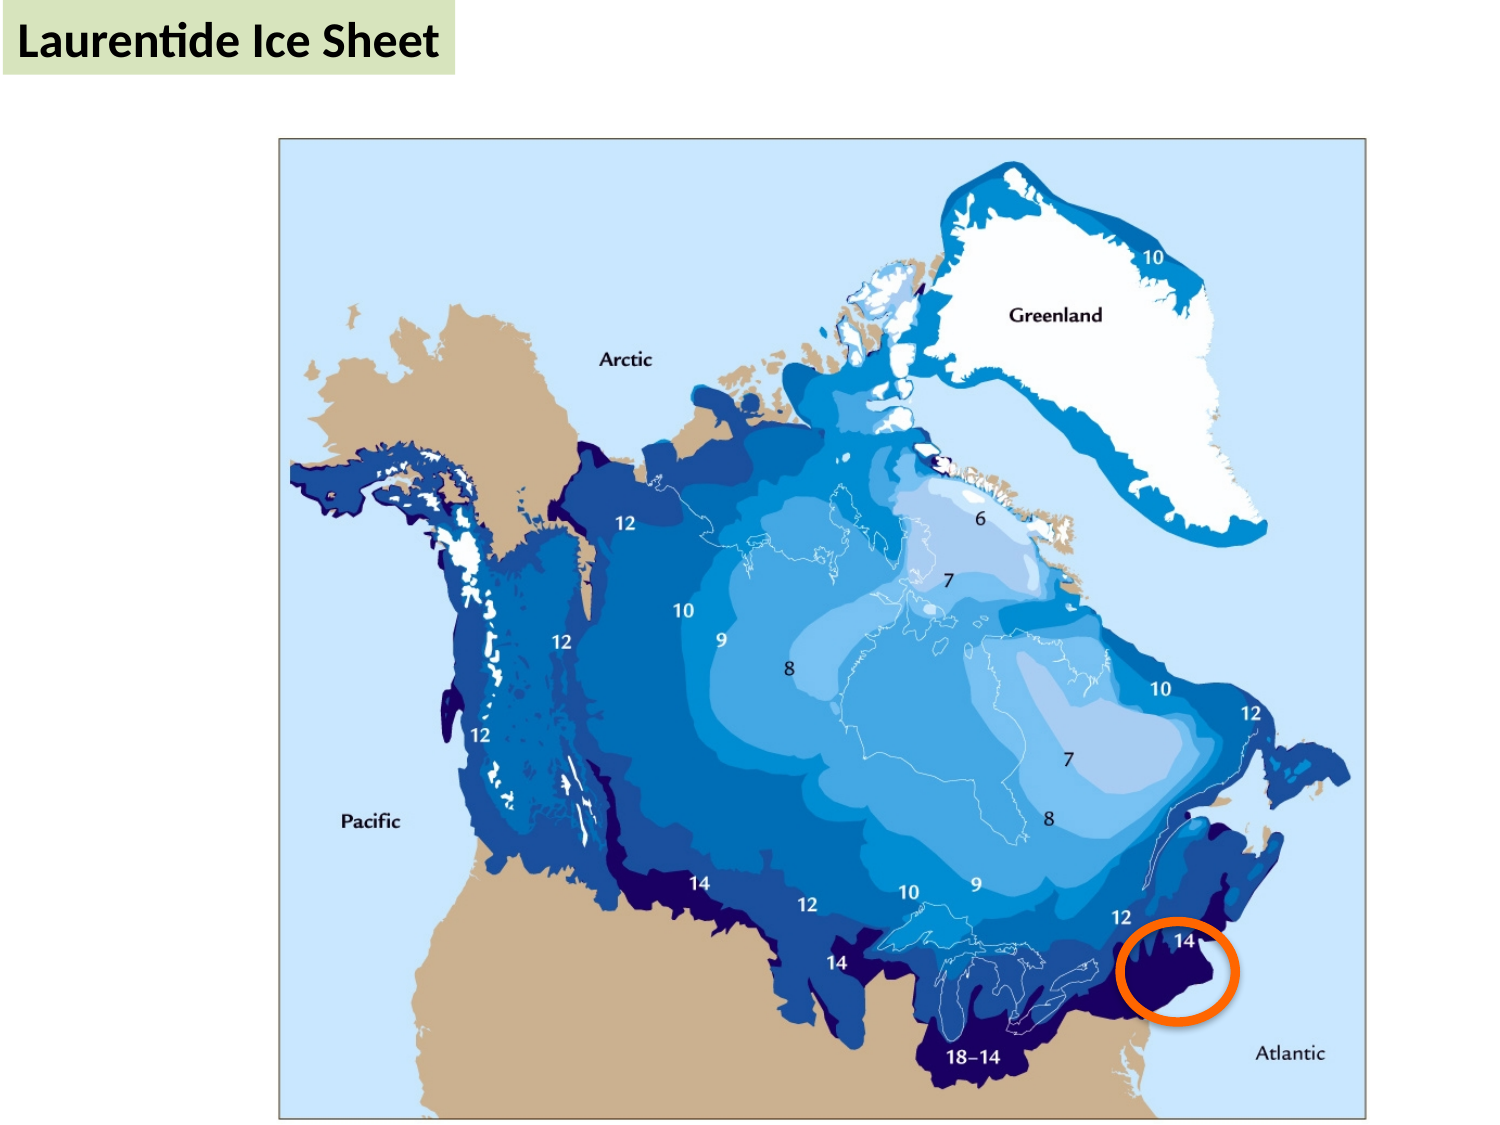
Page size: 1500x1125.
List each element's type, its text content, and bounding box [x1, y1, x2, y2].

text_box Laurentide Ice Sheet [2, 0, 456, 75]
picture [276, 135, 1370, 1125]
